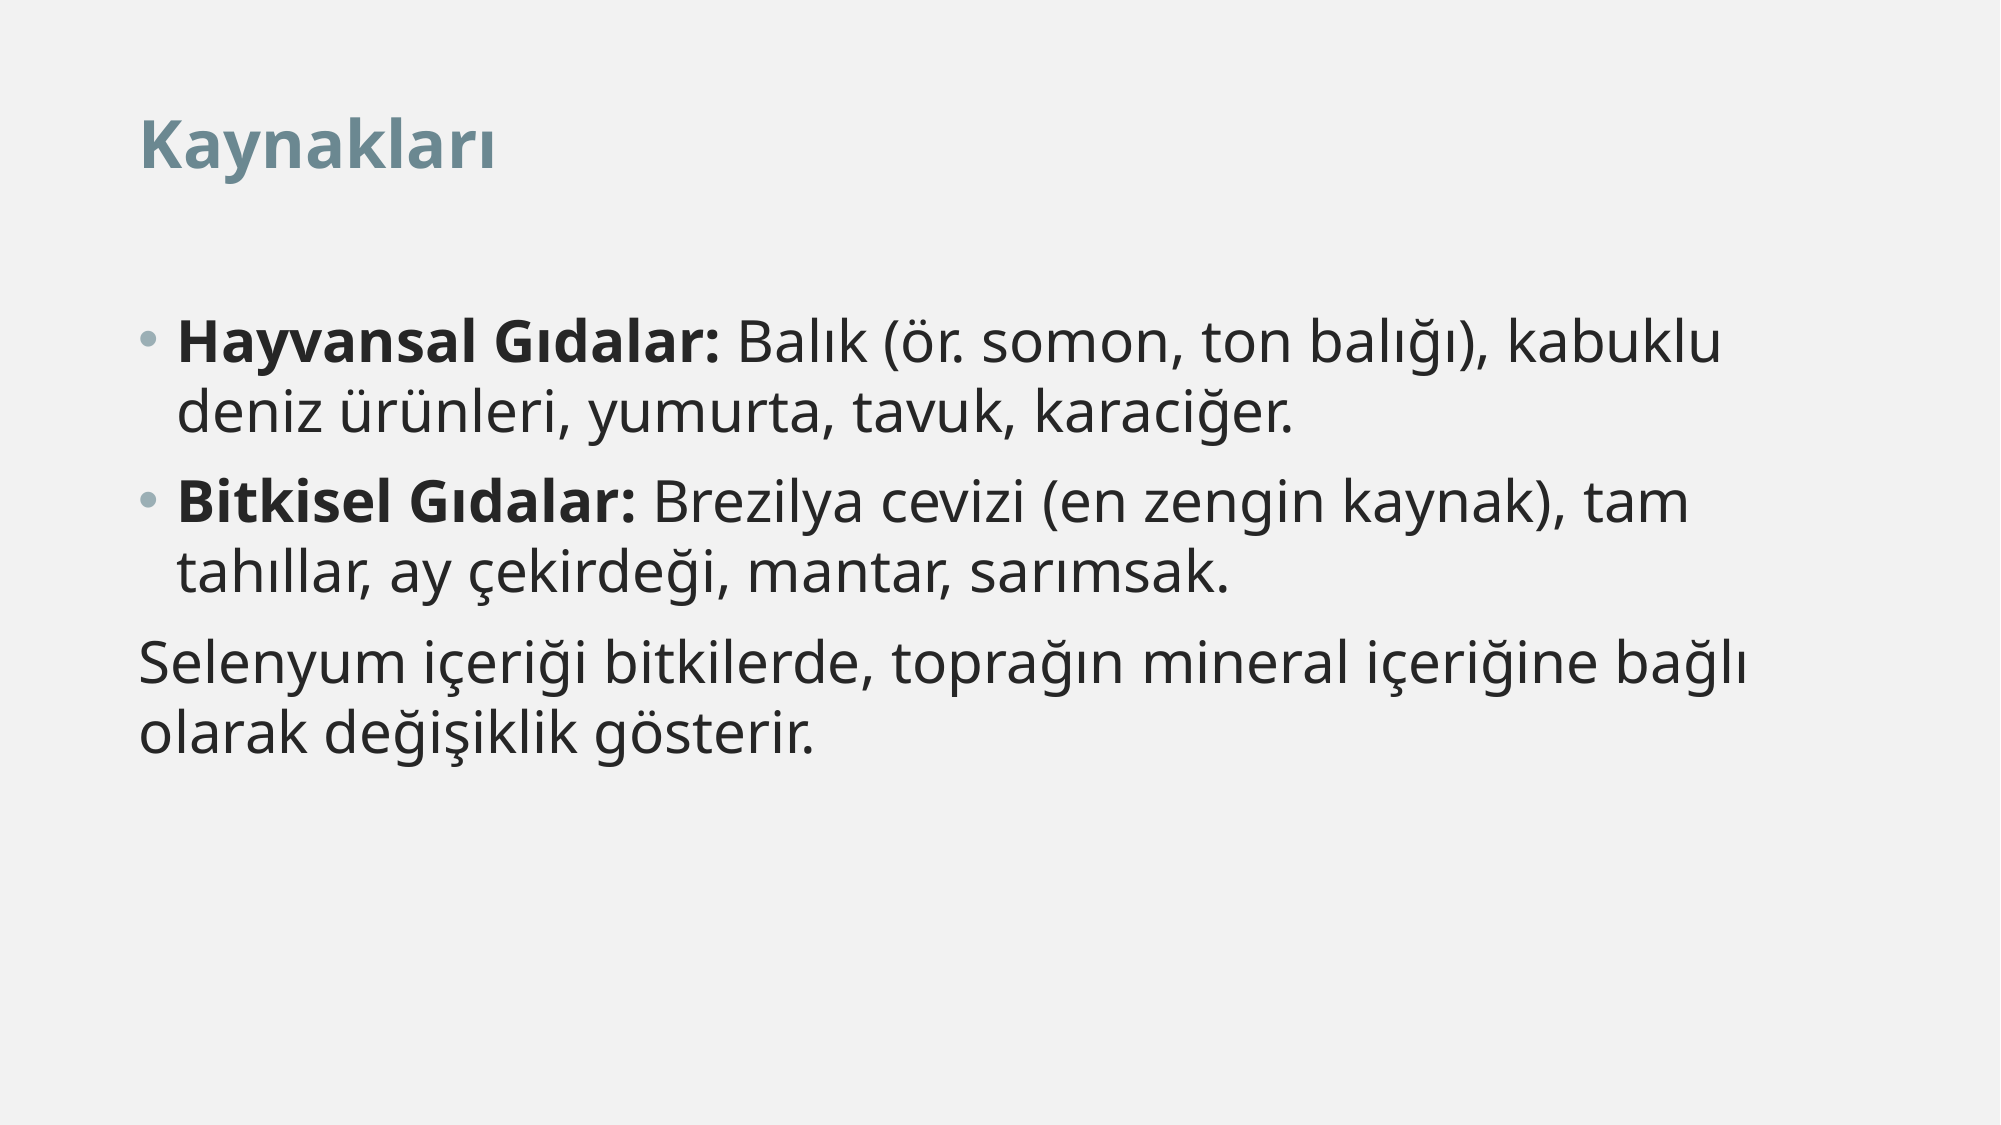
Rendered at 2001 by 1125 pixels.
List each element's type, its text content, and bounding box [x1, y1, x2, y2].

list Kaynakları Hayvansal Gıdalar: Balık (ör. somon, ton balığı), kabuklu deniz ürünleri, yumurta, tavuk, karaciğer. Bitkisel Gıdalar: Brezilya cevizi (en zengin kaynak), tam tahıllar, ay çekirdeği, mantar, sarımsak. Selenyum içeriği bitkilerde, toprağın mineral içeriğine bağlı olarak değişiklik gösterir. [123, 94, 1879, 1050]
